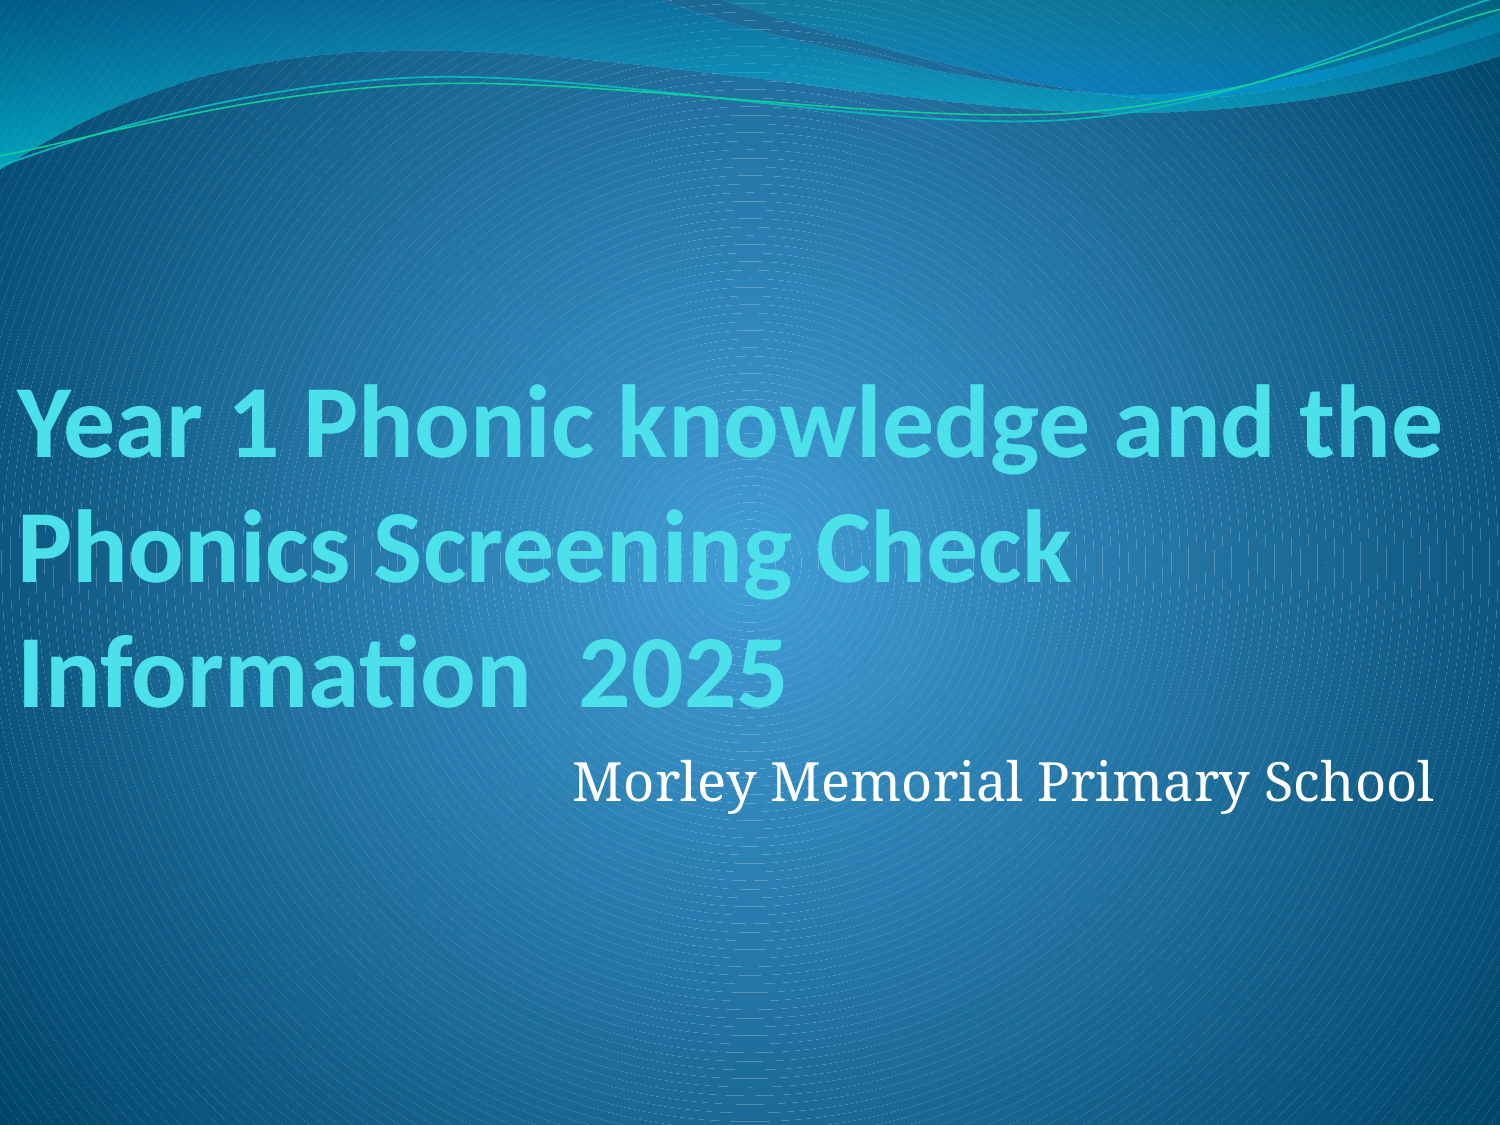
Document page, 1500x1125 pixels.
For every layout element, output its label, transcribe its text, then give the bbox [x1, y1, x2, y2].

subtitle Morley Memorial Primary School [88, 739, 1460, 865]
title Year 1 Phonic knowledge and the Phonics Screening Check Information 2025 [17, 160, 1483, 728]
